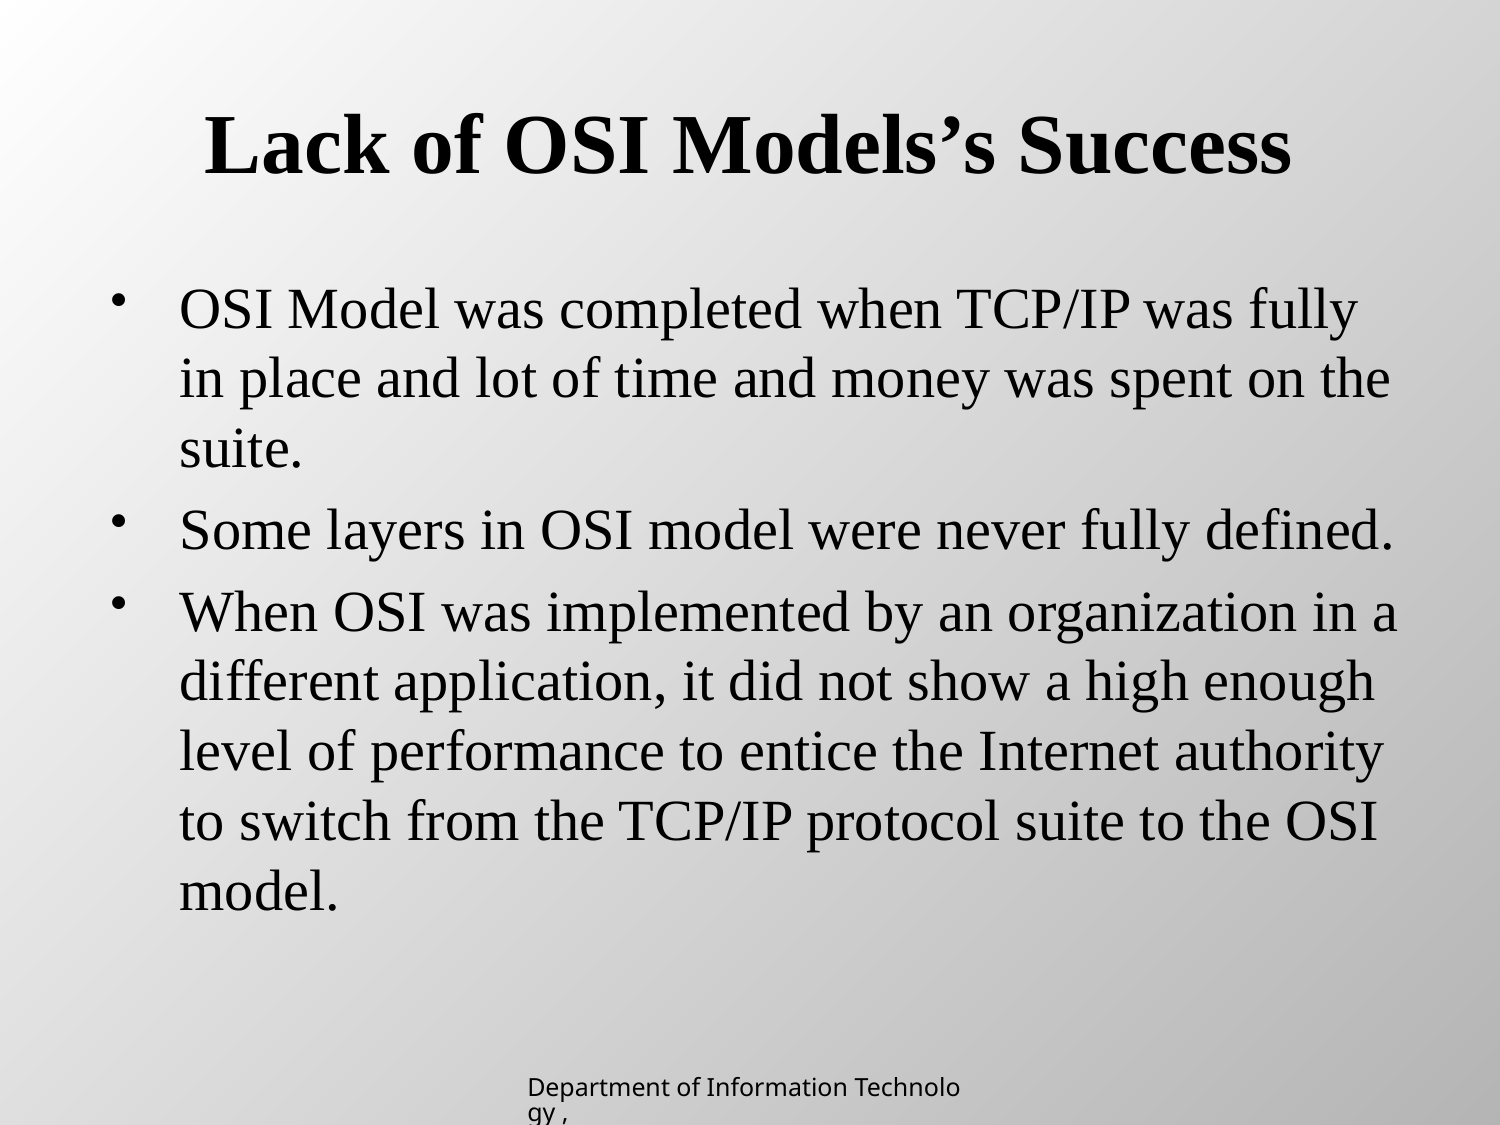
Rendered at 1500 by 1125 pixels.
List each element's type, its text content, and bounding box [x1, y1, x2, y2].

footer Department of Information Technology , SIES College of Arts, Science & Commerce (Autonomous) [512, 1052, 988, 1113]
title Lack of OSI Models’s Success [75, 45, 1425, 233]
list OSI Model was completed when TCP/IP was fully in place and lot of time and money was spent on the suite. Some layers in OSI model were never fully defined. When OSI was implemented by an organization in a different application, it did not show a high enough level of performance to entice the Internet authority to switch from the TCP/IP protocol suite to the OSI model. [75, 262, 1425, 1035]
